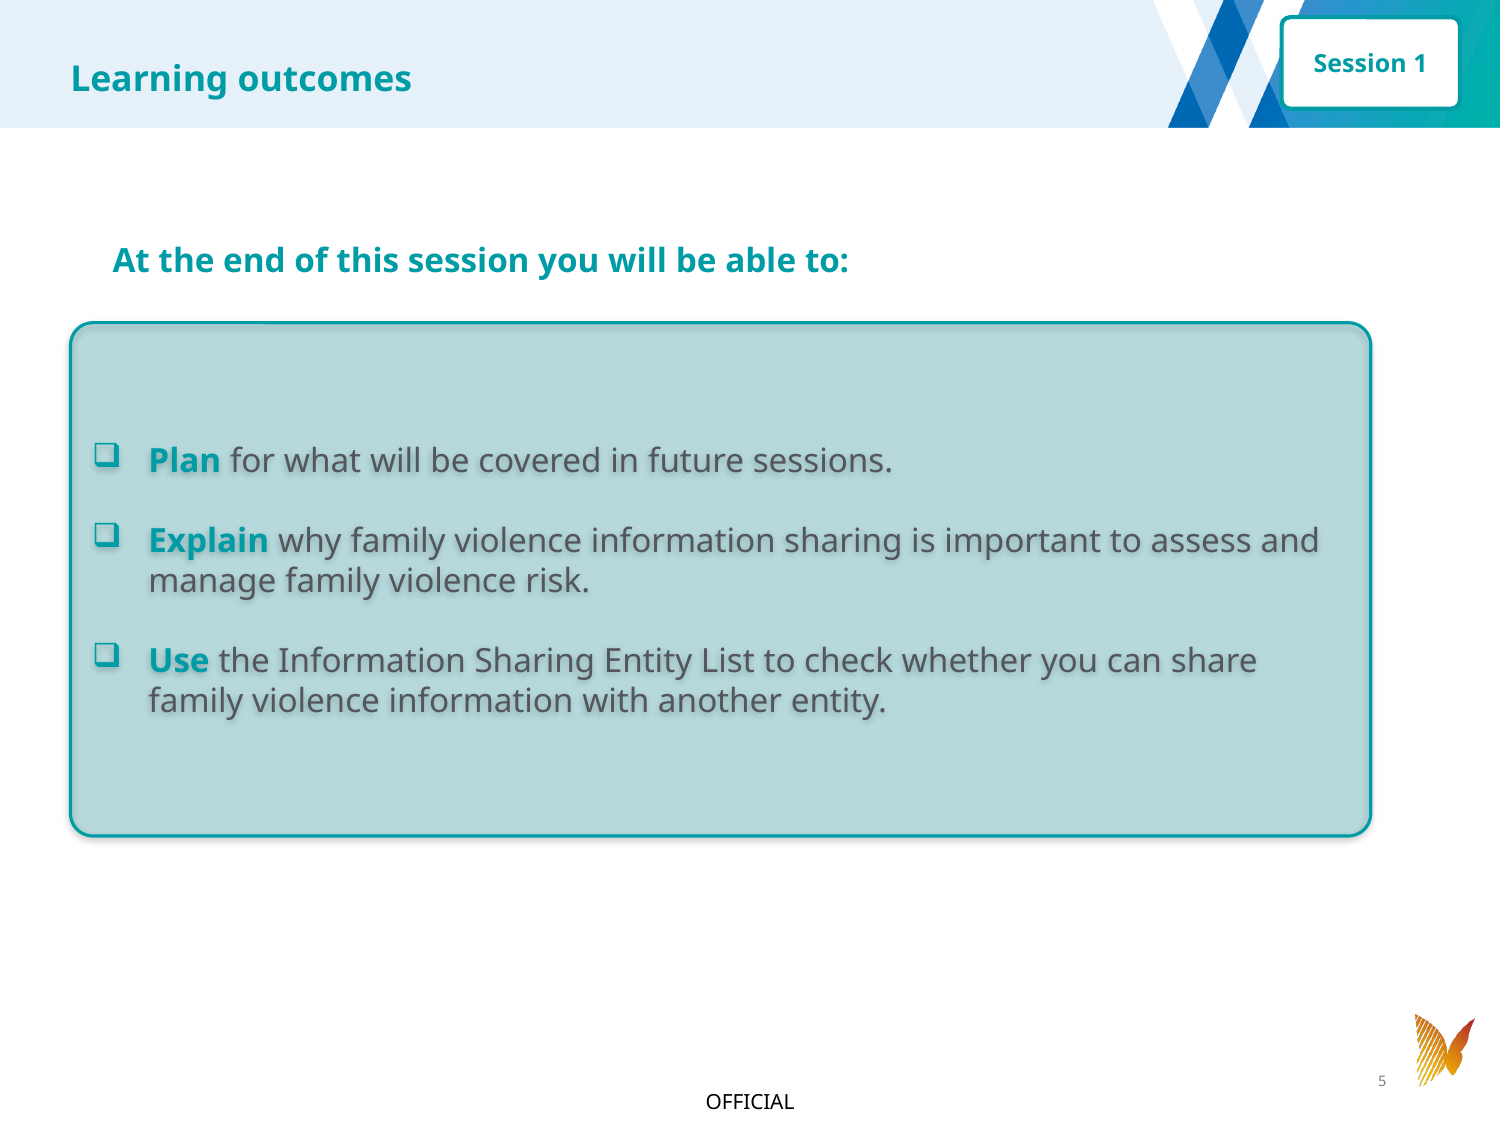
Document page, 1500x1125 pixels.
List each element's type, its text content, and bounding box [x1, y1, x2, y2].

text_box Learning outcomes [70, 28, 1193, 126]
slide_number 5 [1335, 1071, 1387, 1101]
text_box Session 1 [1279, 15, 1463, 111]
picture [0, 0, 1500, 1125]
text_box Plan for what will be covered in future sessions. Explain why family violence information sharing is important to assess and manage family violence risk. Use the Information Sharing Entity List to check whether you can share family violence information with another entity. [69, 321, 1372, 837]
table_header At the end of this session you will be able to: [107, 231, 1404, 323]
